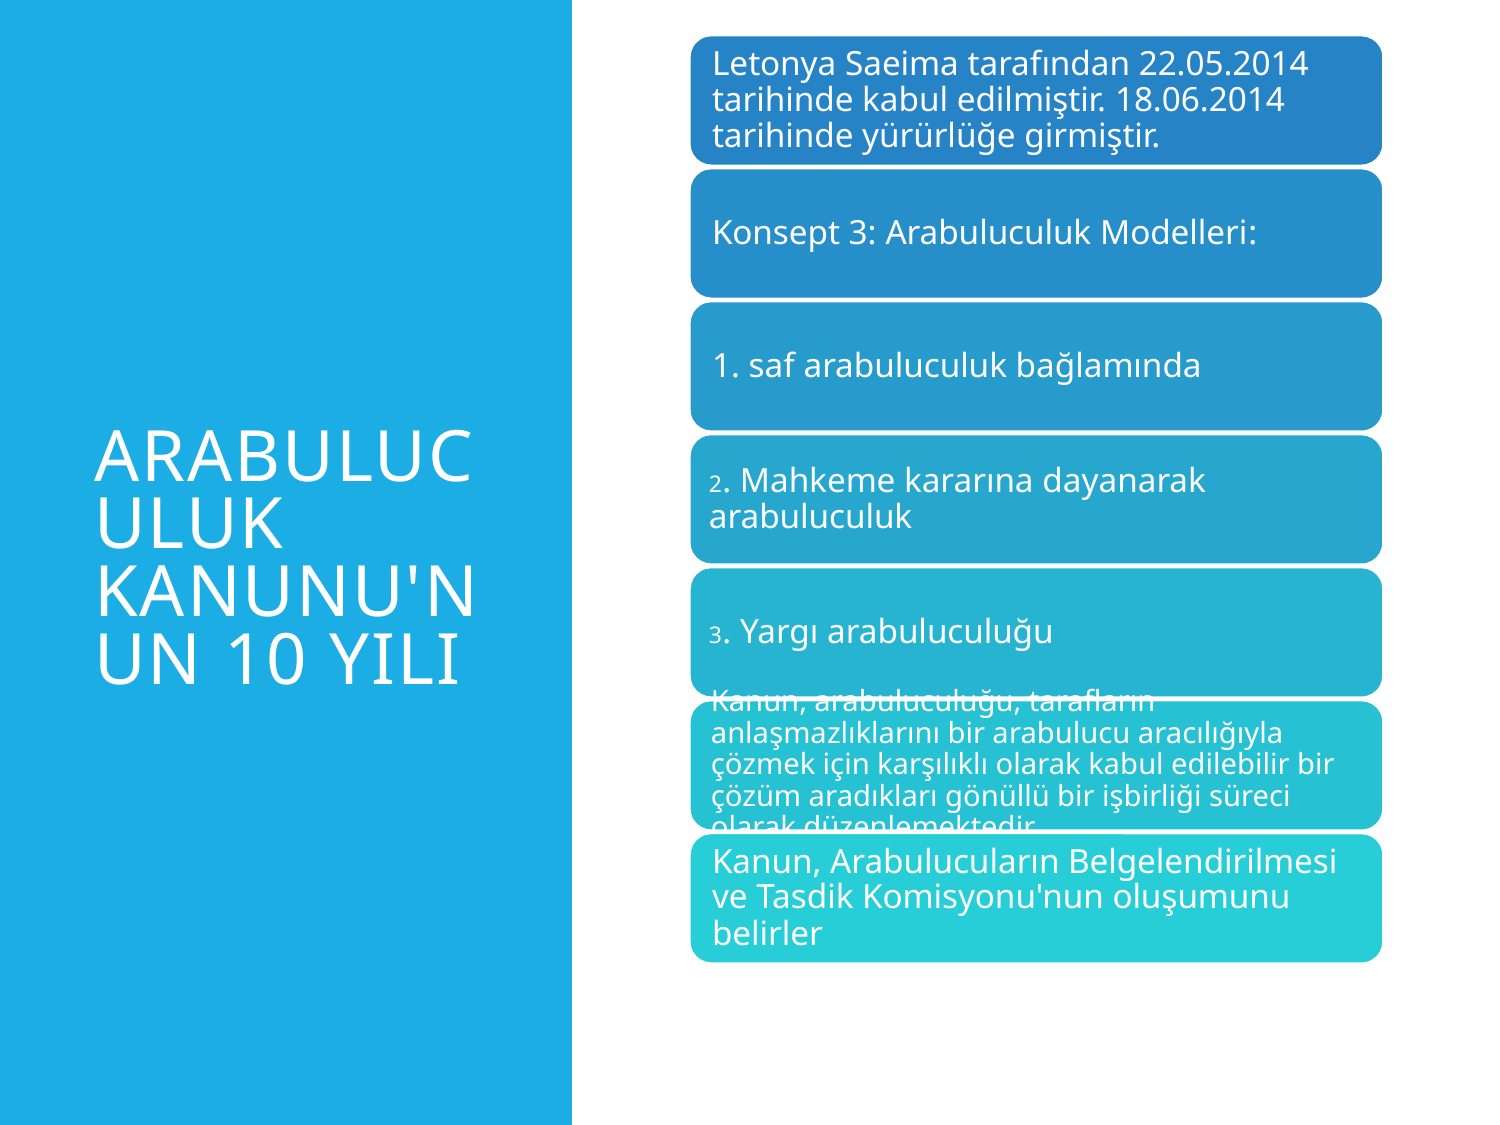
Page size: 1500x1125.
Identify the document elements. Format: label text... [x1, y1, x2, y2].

text_box [0, 0, 573, 1125]
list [689, 34, 1384, 964]
title Arabuluculuk Kanunu'nun 10 yılı [79, 105, 500, 1020]
